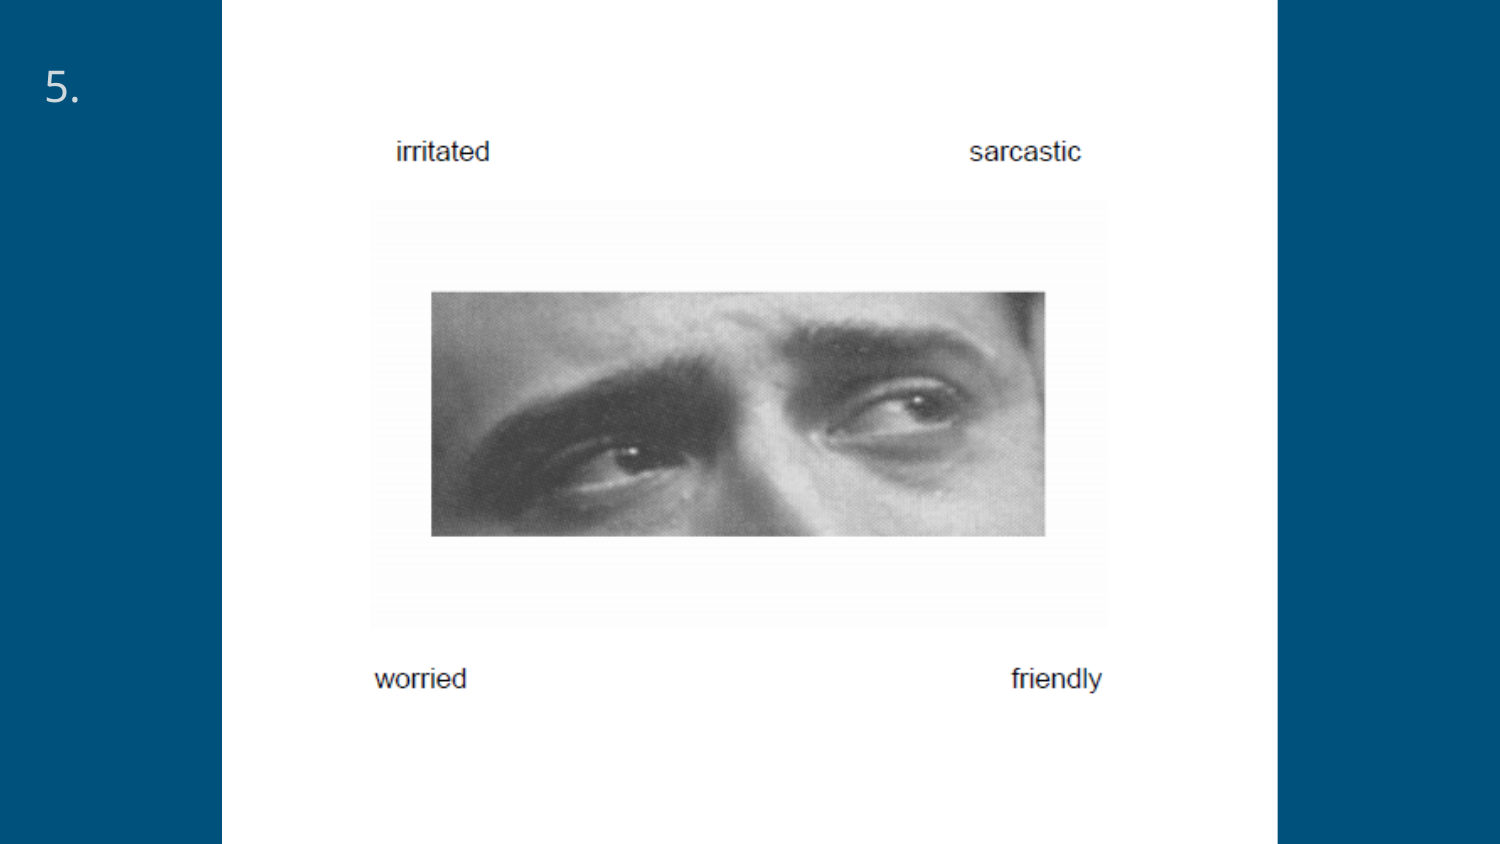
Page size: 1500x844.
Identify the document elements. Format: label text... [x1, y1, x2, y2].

text_box 5. [29, 43, 148, 127]
picture [223, 0, 1277, 844]
